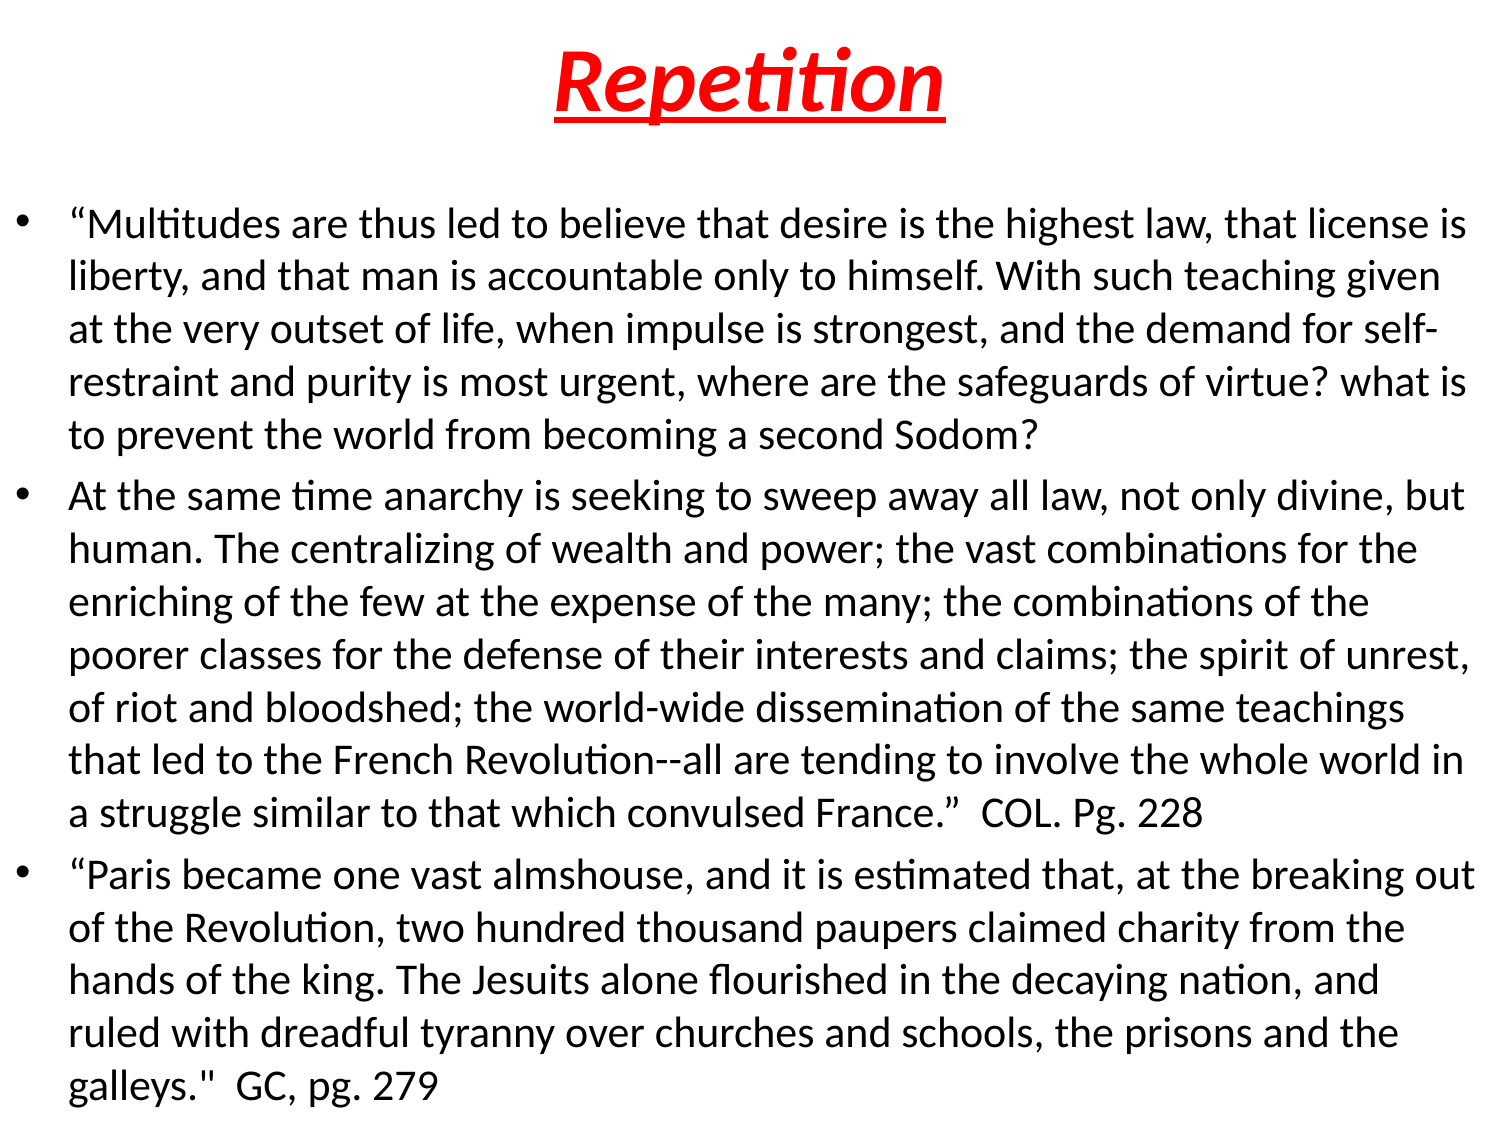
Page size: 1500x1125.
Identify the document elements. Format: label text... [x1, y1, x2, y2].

list “Multitudes are thus led to believe that desire is the highest law, that license is liberty, and that man is accountable only to himself. With such teaching given at the very outset of life, when impulse is strongest, and the demand for self-restraint and purity is most urgent, where are the safeguards of virtue? what is to prevent the world from becoming a second Sodom? At the same time anarchy is seeking to sweep away all law, not only divine, but human. The centralizing of wealth and power; the vast combinations for the enriching of the few at the expense of the many; the combinations of the poorer classes for the defense of their interests and claims; the spirit of unrest, of riot and bloodshed; the world-wide dissemination of the same teachings that led to the French Revolution--all are tending to involve the whole world in a struggle similar to that which convulsed France.” COL. Pg. 228 “Paris became one vast almshouse, and it is estimated that, at the breaking out of the Revolution, two hundred thousand paupers claimed charity from the hands of the king. The Jesuits alone flourished in the decaying nation, and ruled with dreadful tyranny over churches and schools, the prisons and the galleys." GC, pg. 279 [0, 125, 1500, 1125]
title Repetition [75, 0, 1425, 125]
